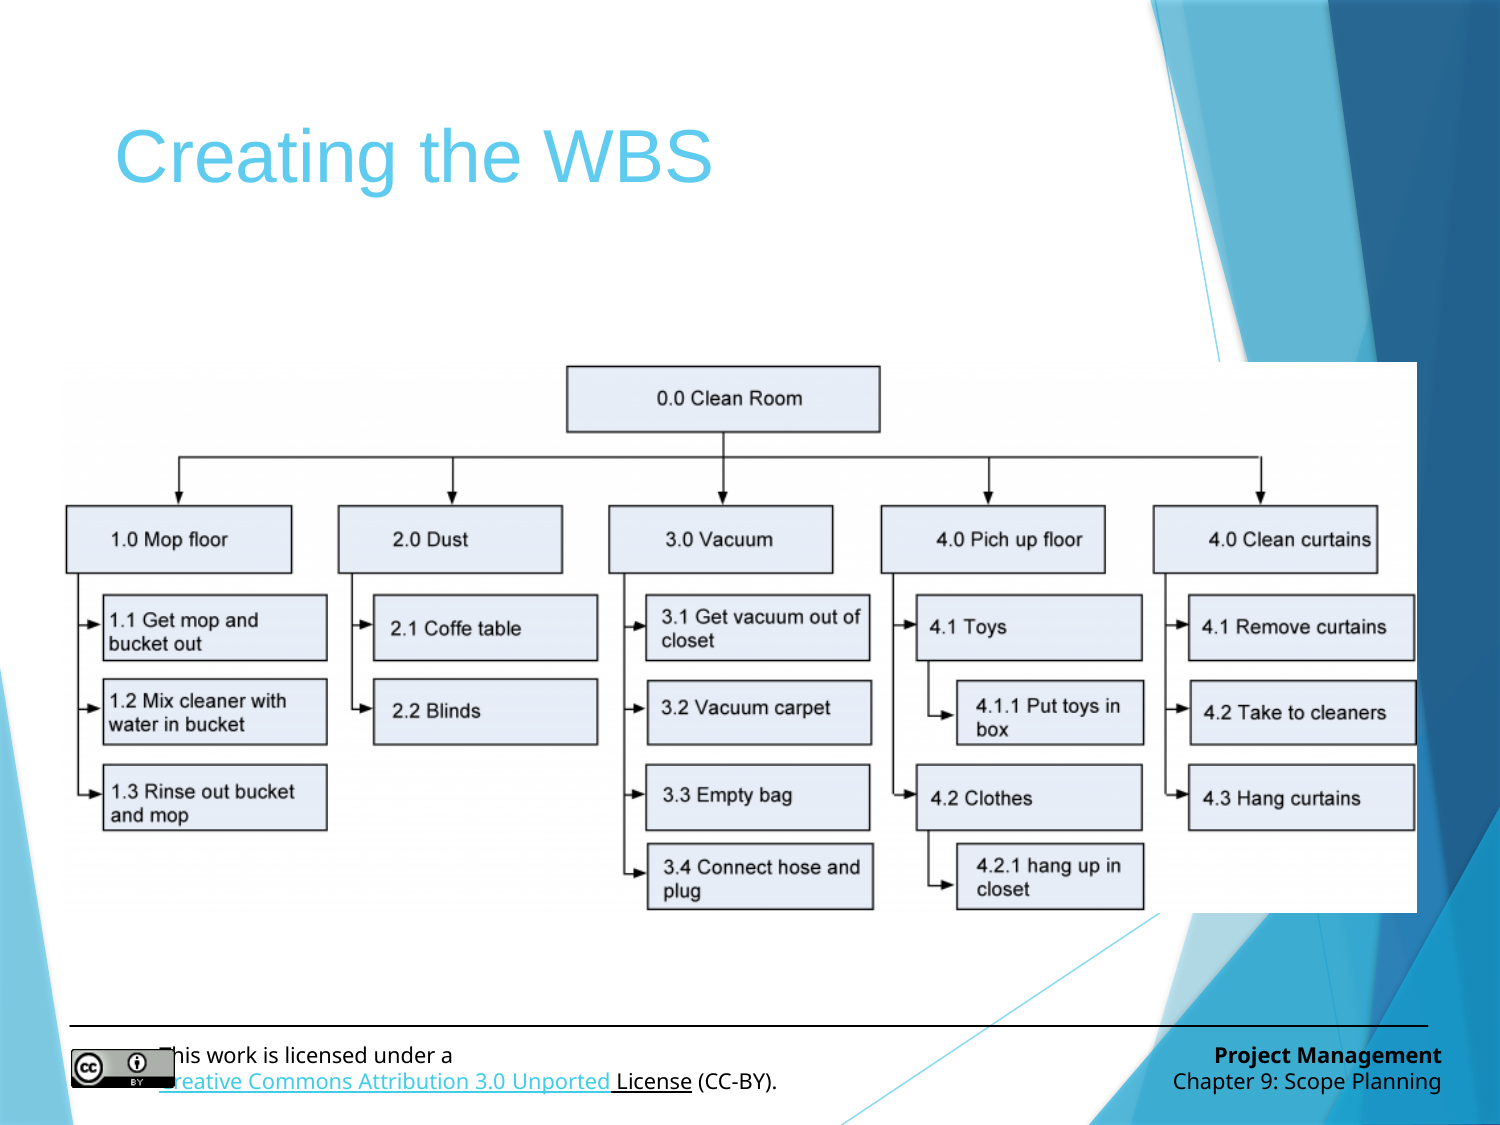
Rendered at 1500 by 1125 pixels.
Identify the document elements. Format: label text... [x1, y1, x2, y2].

picture [61, 361, 1417, 913]
picture [71, 1049, 175, 1088]
title Creating the WBS [99, 99, 1142, 317]
